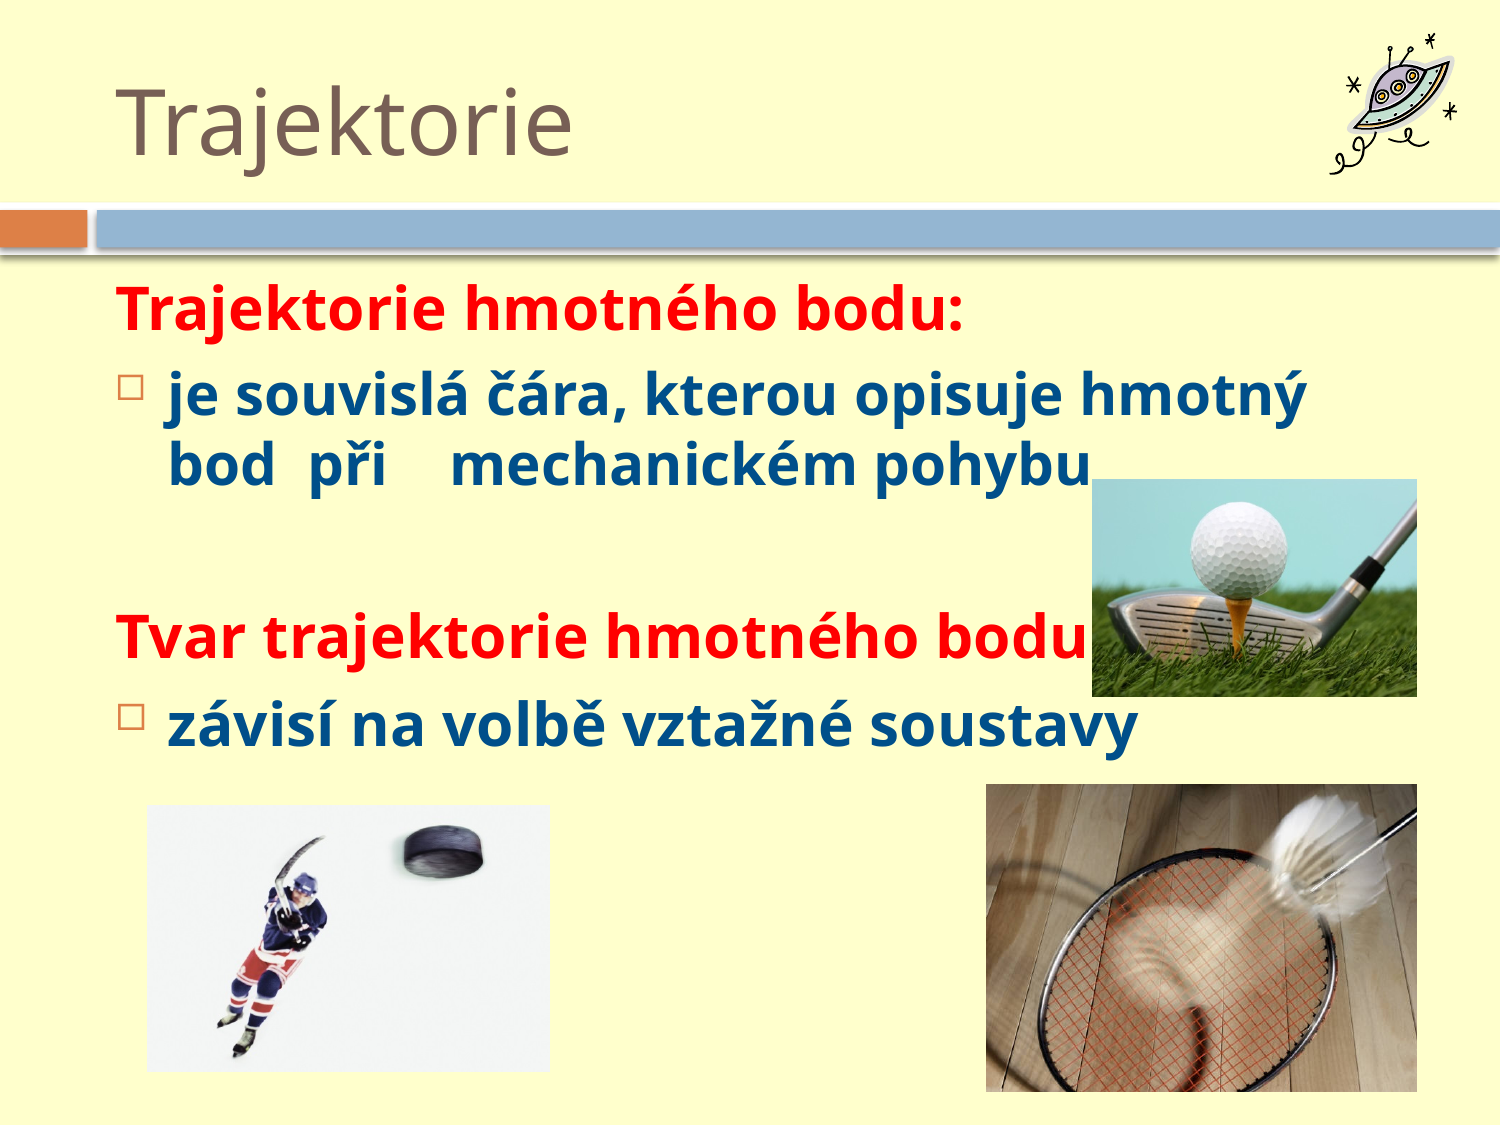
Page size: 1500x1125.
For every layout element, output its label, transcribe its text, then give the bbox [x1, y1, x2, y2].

title Trajektorie [100, 37, 1438, 200]
picture [985, 784, 1417, 1092]
list Trajektorie hmotného bodu: je souvislá čára, kterou opisuje hmotný bod při mechanickém pohybu Tvar trajektorie hmotného bodu: závisí na volbě vztažné soustavy [100, 262, 1438, 1000]
picture [147, 804, 550, 1072]
picture [1091, 479, 1418, 697]
picture [1328, 30, 1459, 177]
